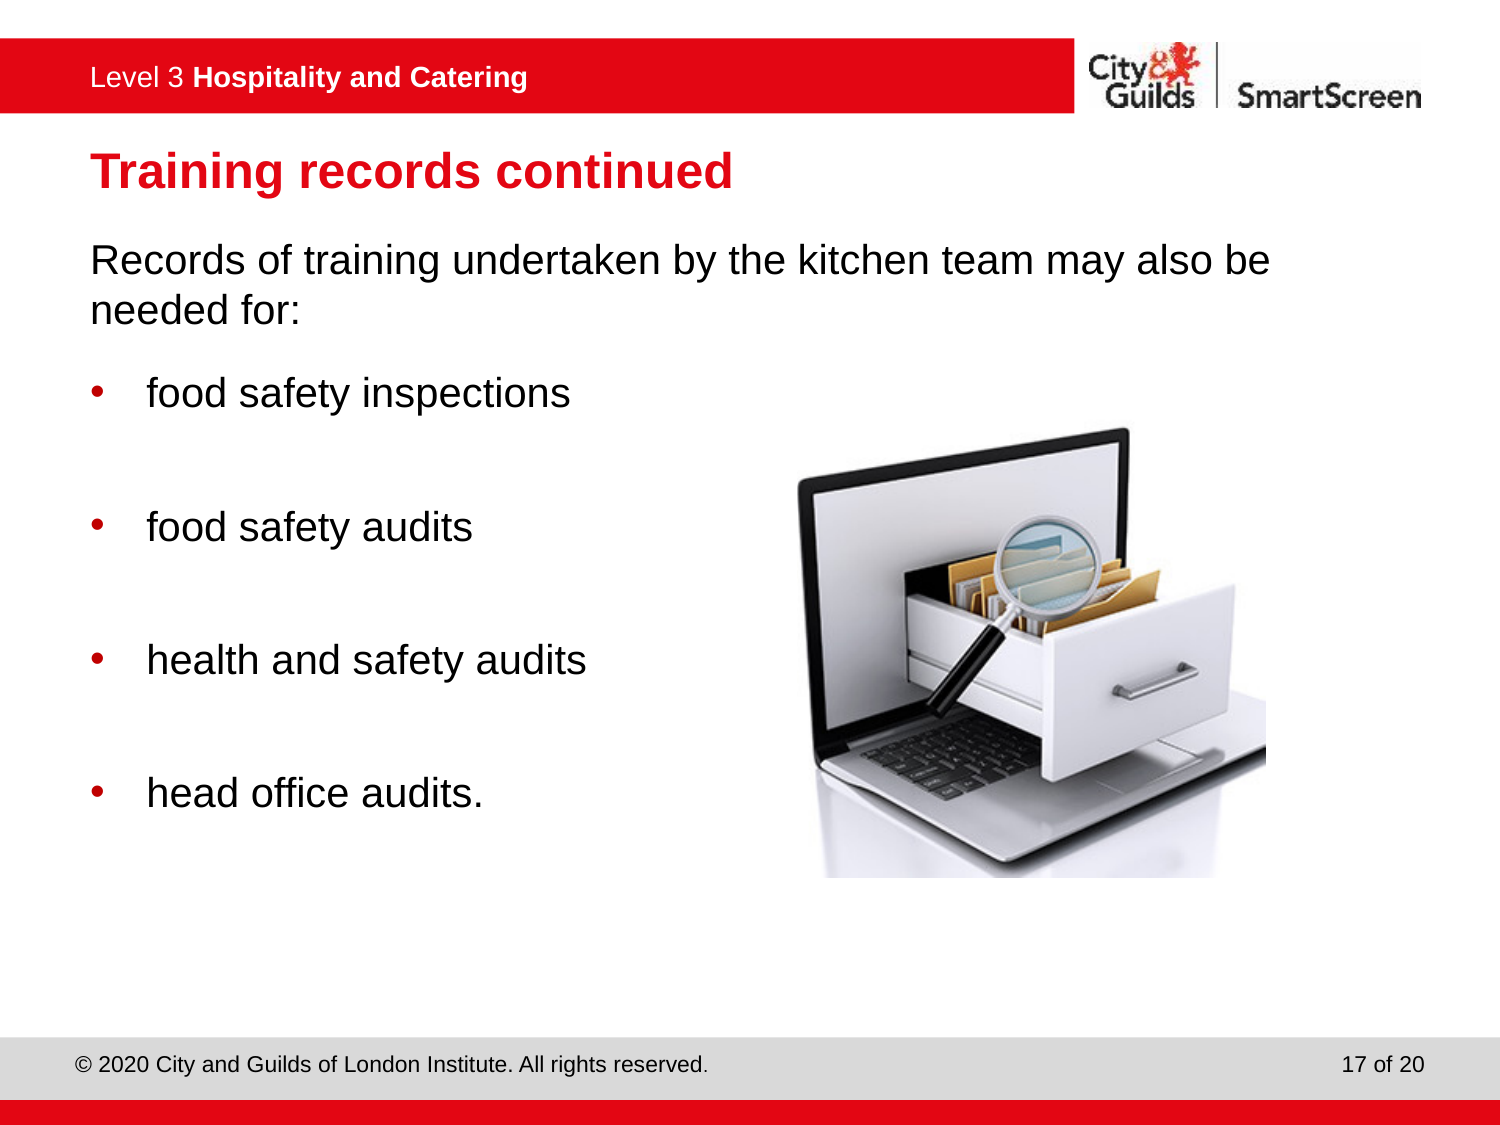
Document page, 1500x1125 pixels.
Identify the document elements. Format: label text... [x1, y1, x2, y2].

title Training records continued [74, 137, 1424, 201]
picture [1089, 42, 1421, 108]
picture [796, 408, 1267, 878]
list Records of training undertaken by the kitchen team may also be needed for: food safety inspections food safety audits health and safety audits head office audits. [74, 224, 1426, 1006]
